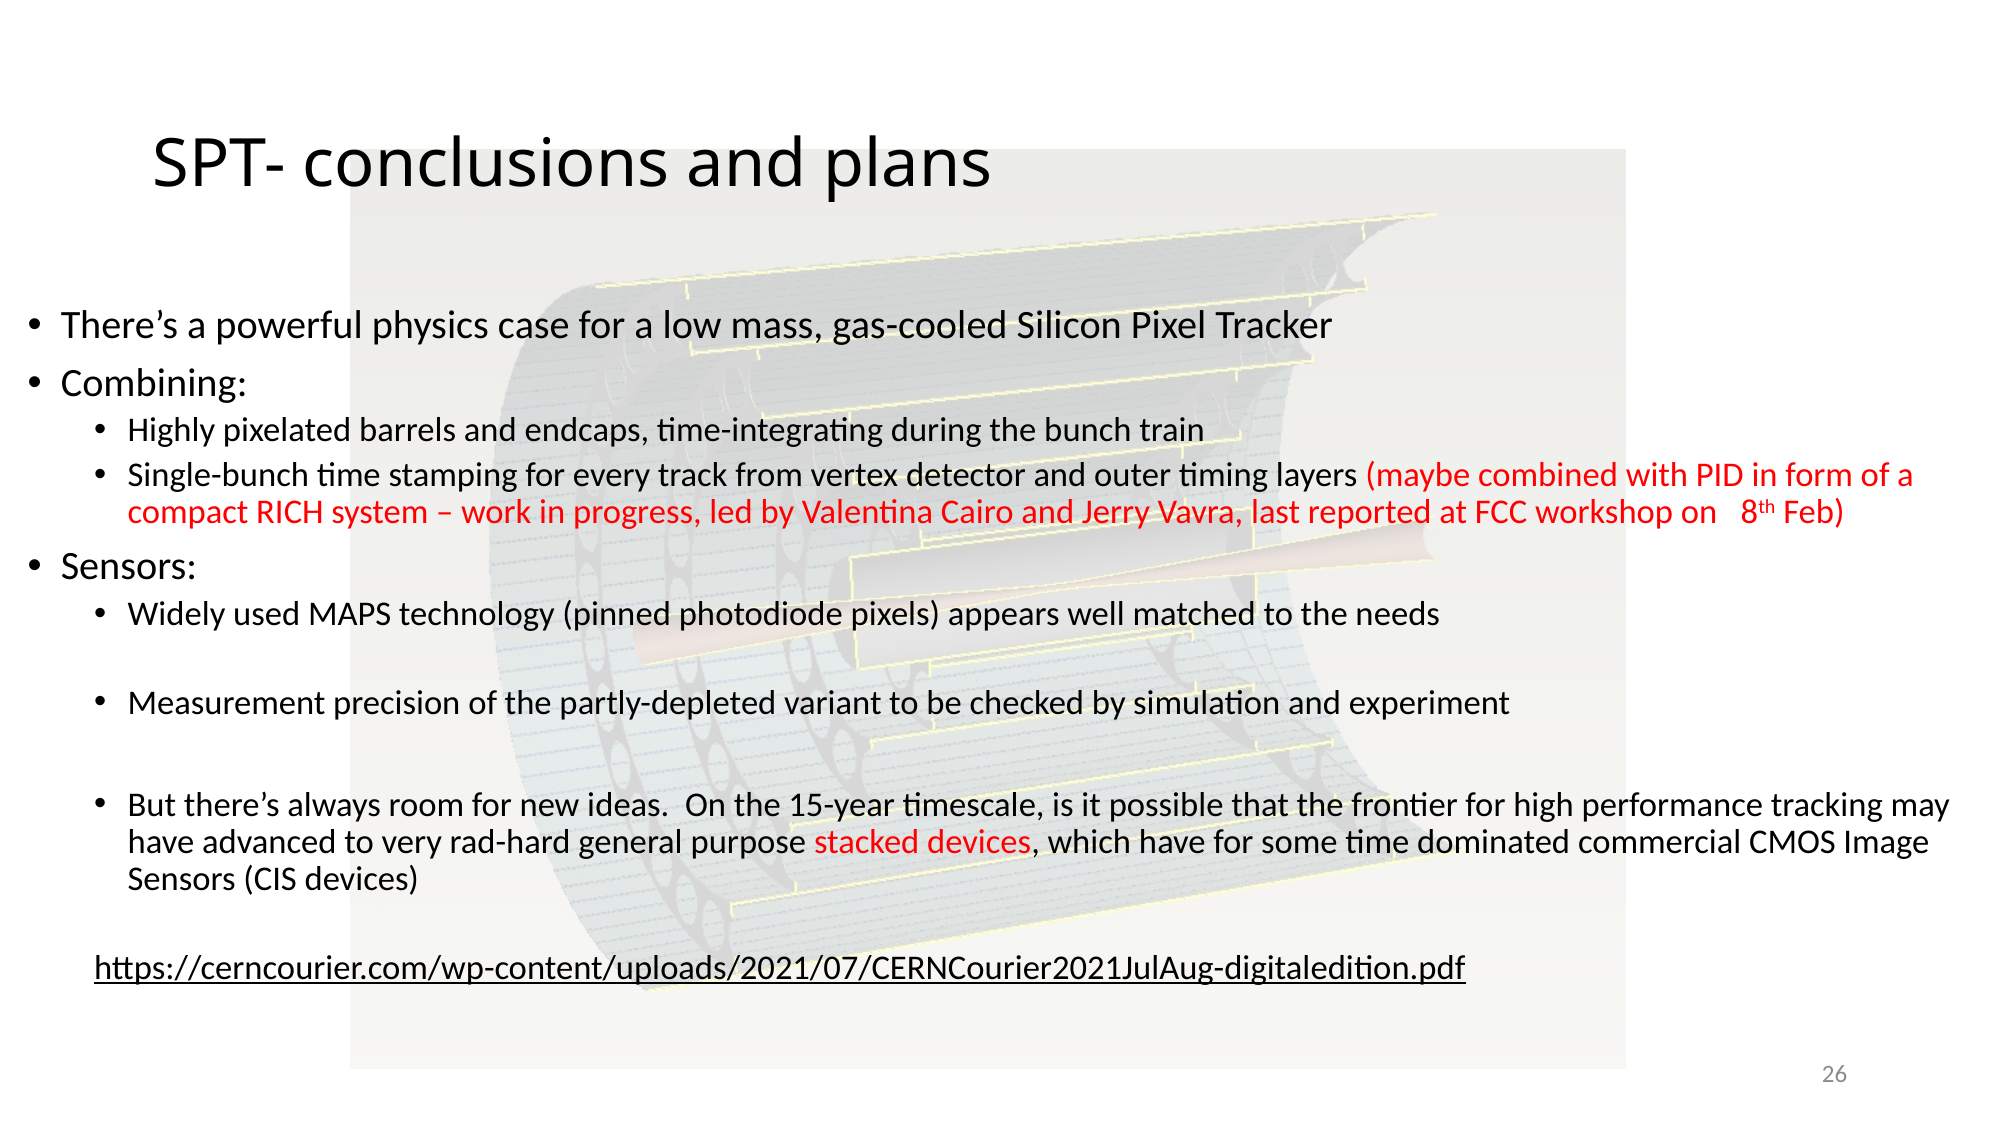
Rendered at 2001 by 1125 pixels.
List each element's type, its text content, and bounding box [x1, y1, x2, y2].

list There’s a powerful physics case for a low mass, gas-cooled Silicon Pixel Tracker Combining: Highly pixelated barrels and endcaps, time-integrating during the bunch train Single-bunch time stamping for every track from vertex detector and outer timing layers (maybe combined with PID in form of a compact RICH system – work in progress, led by Valentina Cairo and Jerry Vavra, last reported at FCC workshop on 8th Feb) Sensors: Widely used MAPS technology (pinned photodiode pixels) appears well matched to the needs Measurement precision of the partly-depleted variant to be checked by simulation and experiment But there’s always room for new ideas. On the 15-year timescale, is it possible that the frontier for high performance tracking may have advanced to very rad-hard general purpose stacked devices, which have for some time dominated commercial CMOS Image Sensors (CIS devices) https://cerncourier.com/wp-content/uploads/2021/07/CERNCourier2021JulAug-digitaledition.pdf [1626, 296, 2000, 999]
list There’s a powerful physics case for a low mass, gas-cooled Silicon Pixel Tracker Combining: Highly pixelated barrels and endcaps, time-integrating during the bunch train Single-bunch time stamping for every track from vertex detector and outer timing layers (maybe combined with PID in form of a compact RICH system – work in progress, led by Valentina Cairo and Jerry Vavra, last reported at FCC workshop on 8th Feb) Sensors: Widely used MAPS technology (pinned photodiode pixels) appears well matched to the needs Measurement precision of the partly-depleted variant to be checked by simulation and experiment But there’s always room for new ideas. On the 15-year timescale, is it possible that the frontier for high performance tracking may have advanced to very rad-hard general purpose stacked devices, which have for some time dominated commercial CMOS Image Sensors (CIS devices) https://cerncourier.com/wp-content/uploads/2021/07/CERNCourier2021JulAug-digitaledition.pdf [12, 296, 350, 999]
title SPT- conclusions and plans [137, 56, 1863, 274]
picture [350, 148, 1626, 1069]
slide_number 26 [1412, 1042, 1863, 1103]
